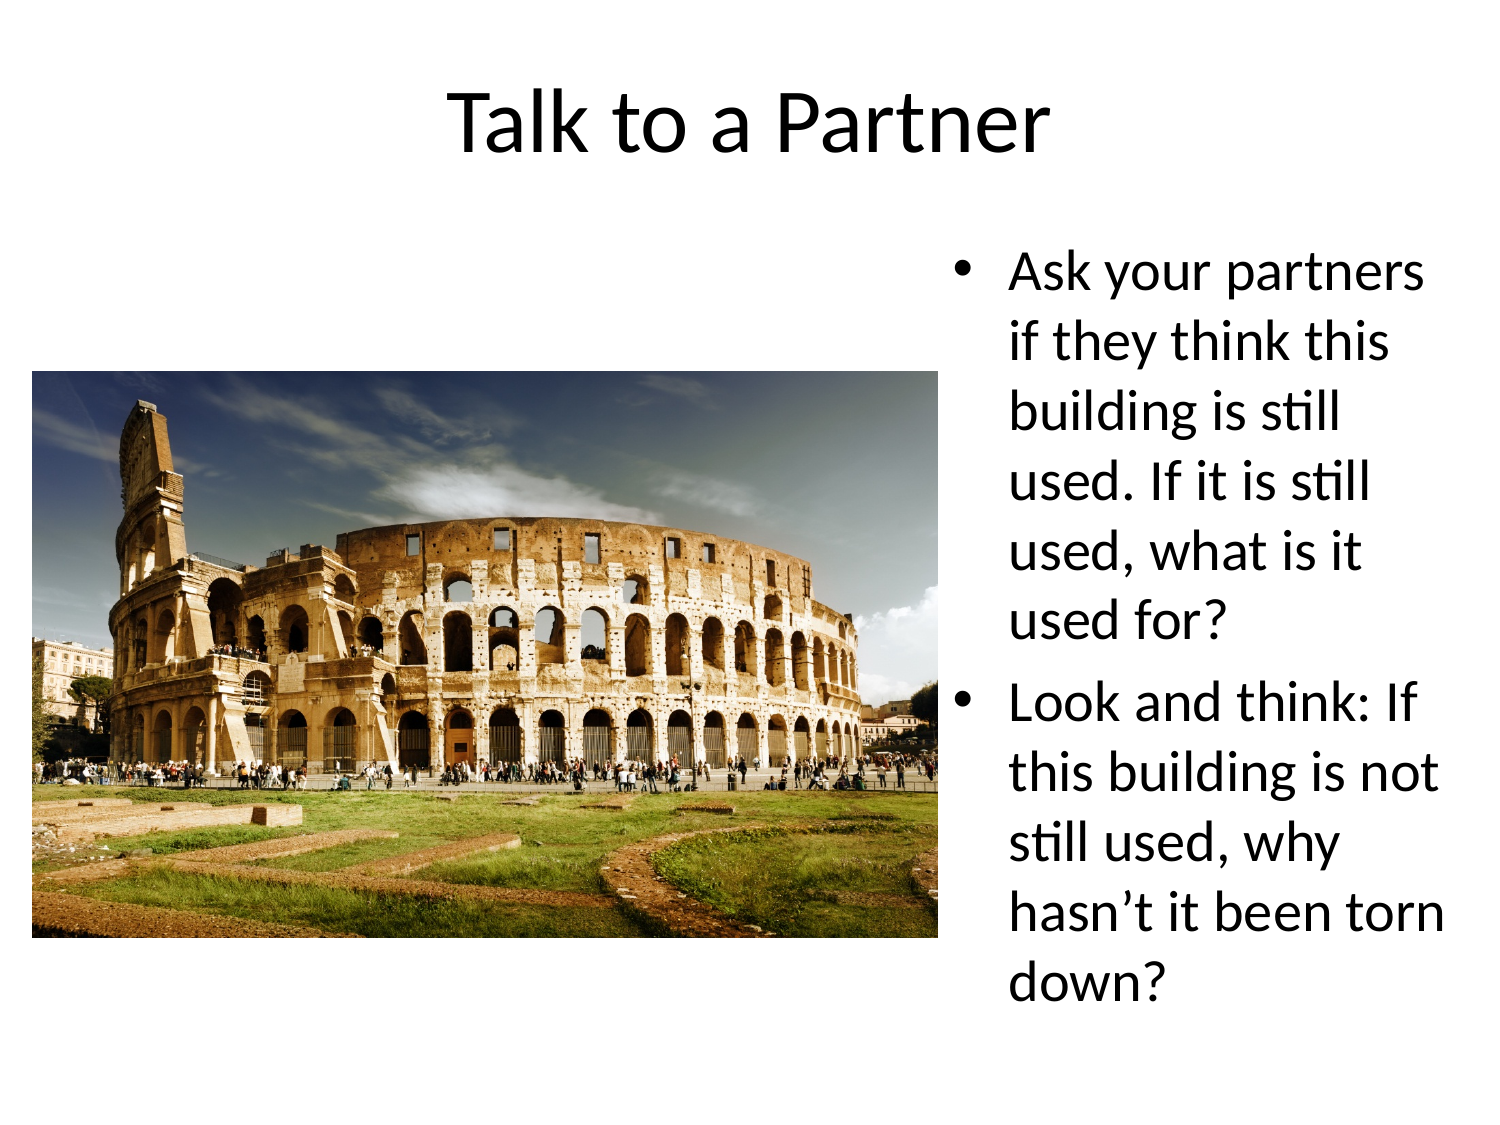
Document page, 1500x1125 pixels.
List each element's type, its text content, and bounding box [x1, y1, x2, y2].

list Ask your partners if they think this building is still used. If it is still used, what is it used for? Look and think: If this building is not still used, why hasn’t it been torn down? [937, 224, 1475, 1075]
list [31, 371, 938, 938]
title Talk to a Partner [75, 45, 1425, 188]
